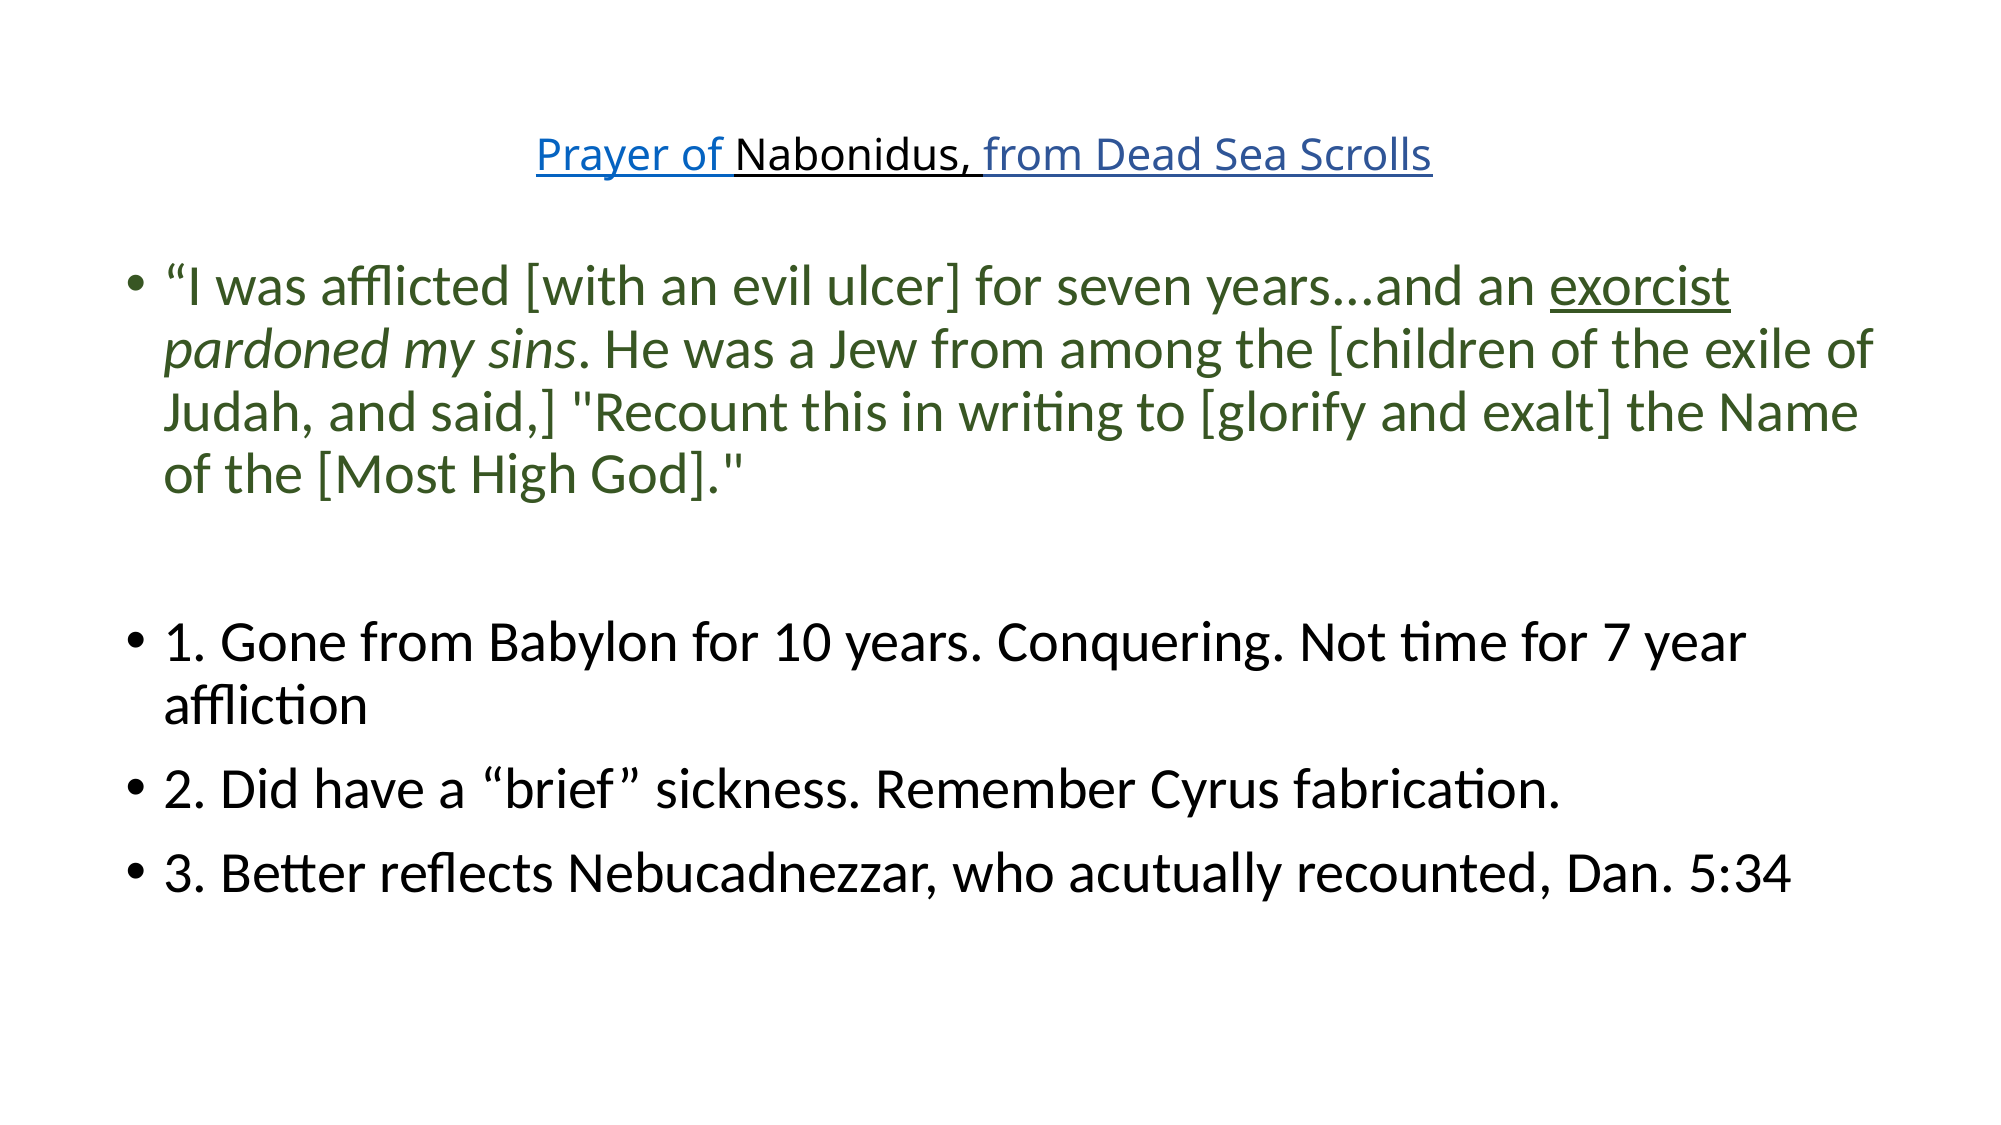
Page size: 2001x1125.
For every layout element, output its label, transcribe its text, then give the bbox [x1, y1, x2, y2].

list “I was afflicted [with an evil ulcer] for seven years...and an exorcist pardoned my sins. He was a Jew from among the [children of the exile of Judah, and said,] "Recount this in writing to [glorify and exalt] the Name of the [Most High God]." 1. Gone from Babylon for 10 years. Conquering. Not time for 7 year affliction 2. Did have a “brief” sickness. Remember Cyrus fabrication. 3. Better reflects Nebucadnezzar, who acutually recounted, Dan. 5:34 [110, 247, 1898, 1014]
title Prayer of Nabonidus, from Dead Sea Scrolls [121, 119, 1847, 243]
